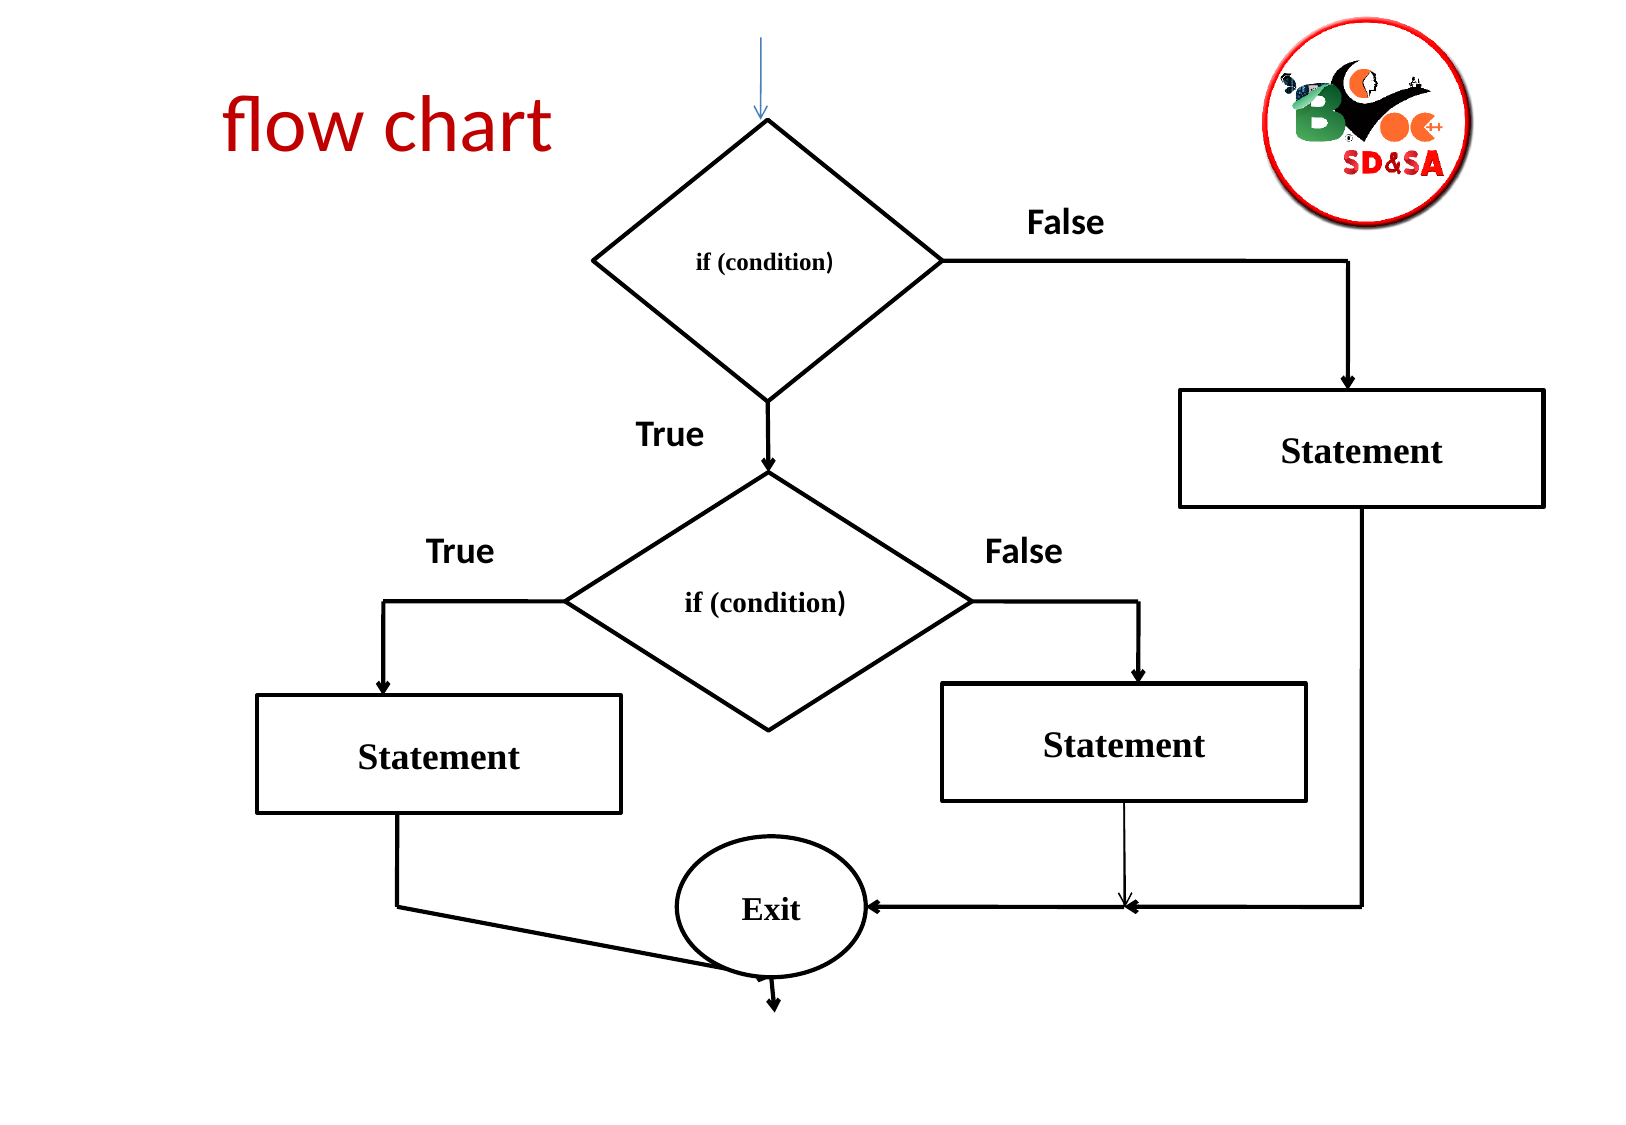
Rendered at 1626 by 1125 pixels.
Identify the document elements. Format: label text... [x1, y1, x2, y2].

picture [1246, 0, 1497, 252]
title flow chart [81, 62, 251, 175]
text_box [256, 37, 1544, 1013]
